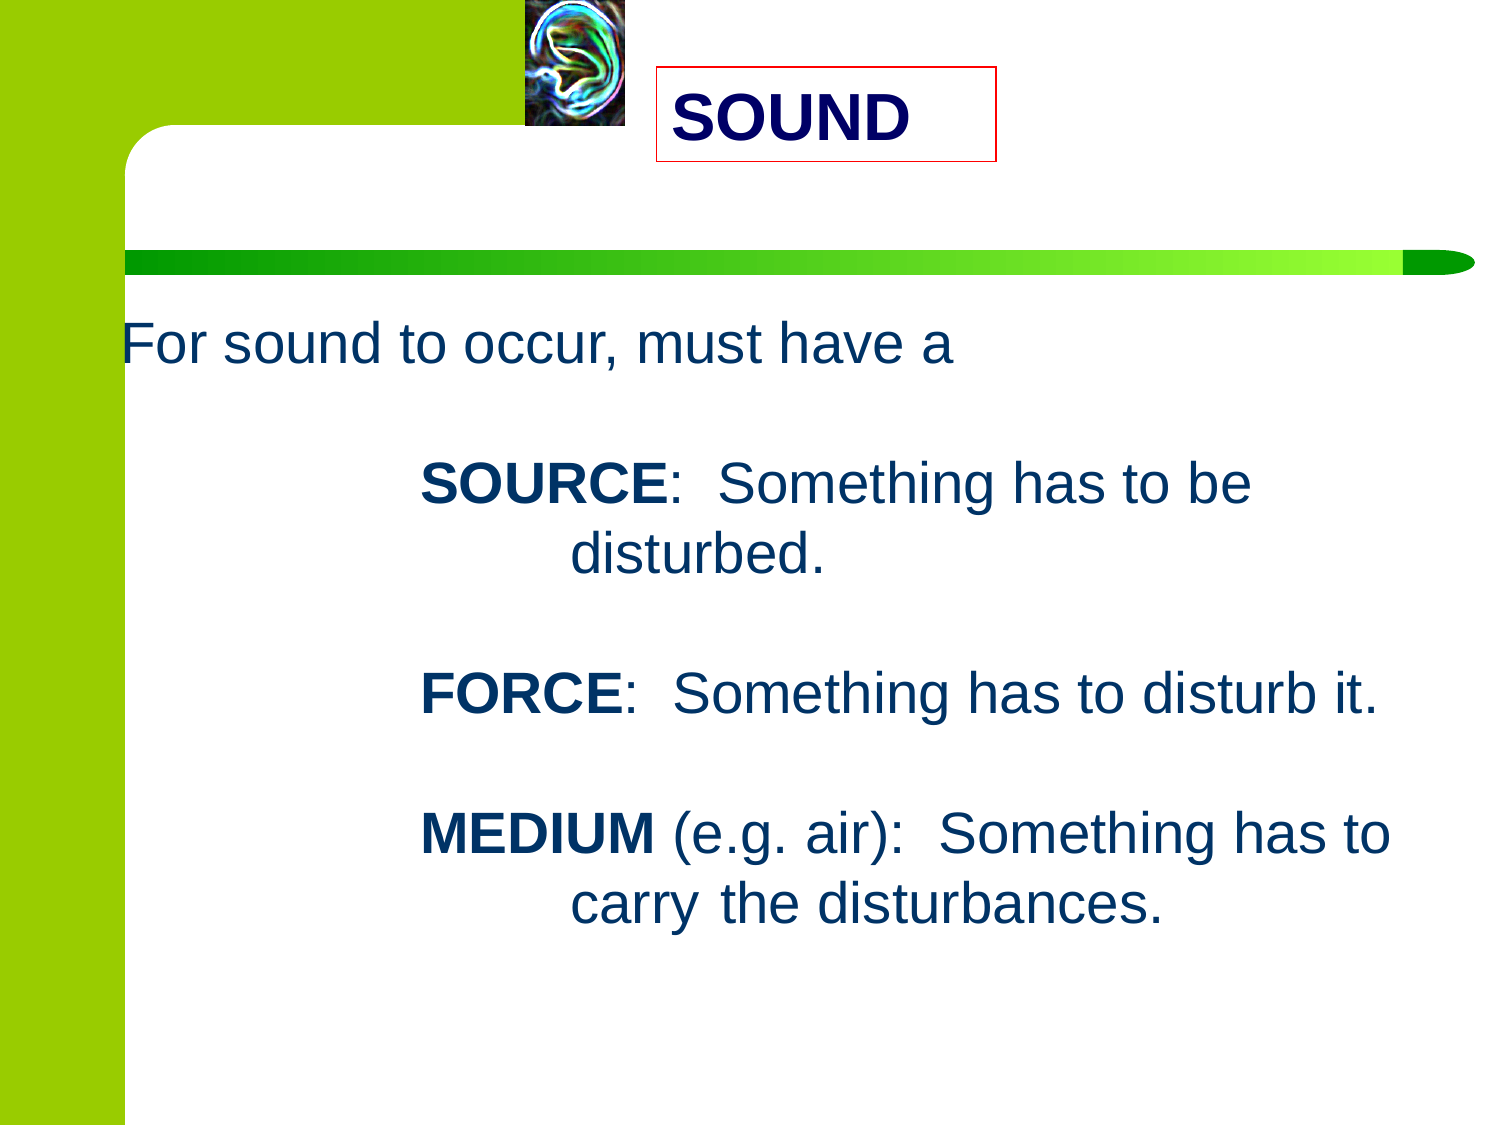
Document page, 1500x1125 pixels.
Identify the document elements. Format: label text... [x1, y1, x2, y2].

text_box For sound to occur, must have a SOURCE: Something has to be disturbed. FORCE: Something has to disturb it. MEDIUM (e.g. air): Something has to carry the disturbances. [105, 297, 1465, 943]
text_box SOUND [656, 66, 997, 162]
picture [525, 0, 625, 126]
